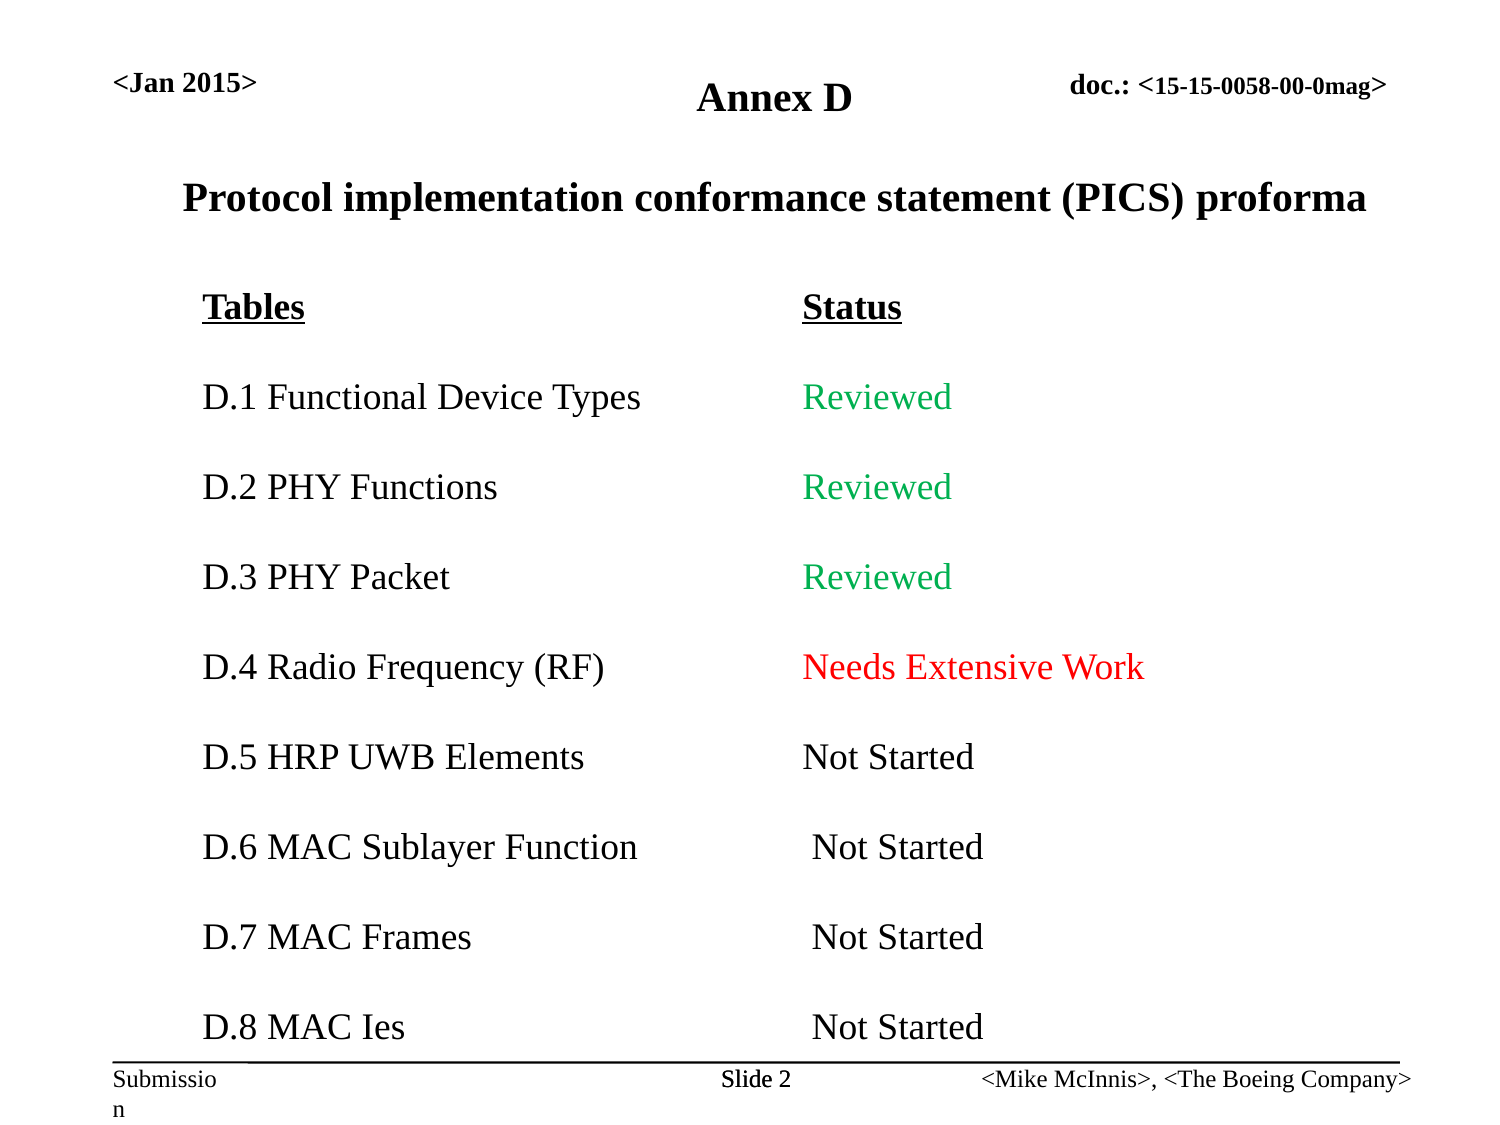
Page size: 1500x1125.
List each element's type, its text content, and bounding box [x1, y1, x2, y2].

text_box Slide 2 [675, 1062, 838, 1093]
text_box Tables Status D.1 Functional Device Types Reviewed D.2 PHY Functions Reviewed D.3 PHY Packet Reviewed D.4 Radio Frequency (RF) Needs Extensive Work D.5 HRP UWB Elements Not Started D.6 MAC Sublayer Function Not Started D.7 MAC Frames Not Started D.8 MAC Ies Not Started [187, 274, 1375, 1055]
footer <Mike McInnis>, <The Boeing Company> [899, 1061, 1413, 1093]
text_box Annex D Protocol implementation conformance statement (PICS) proforma [112, 62, 1438, 228]
